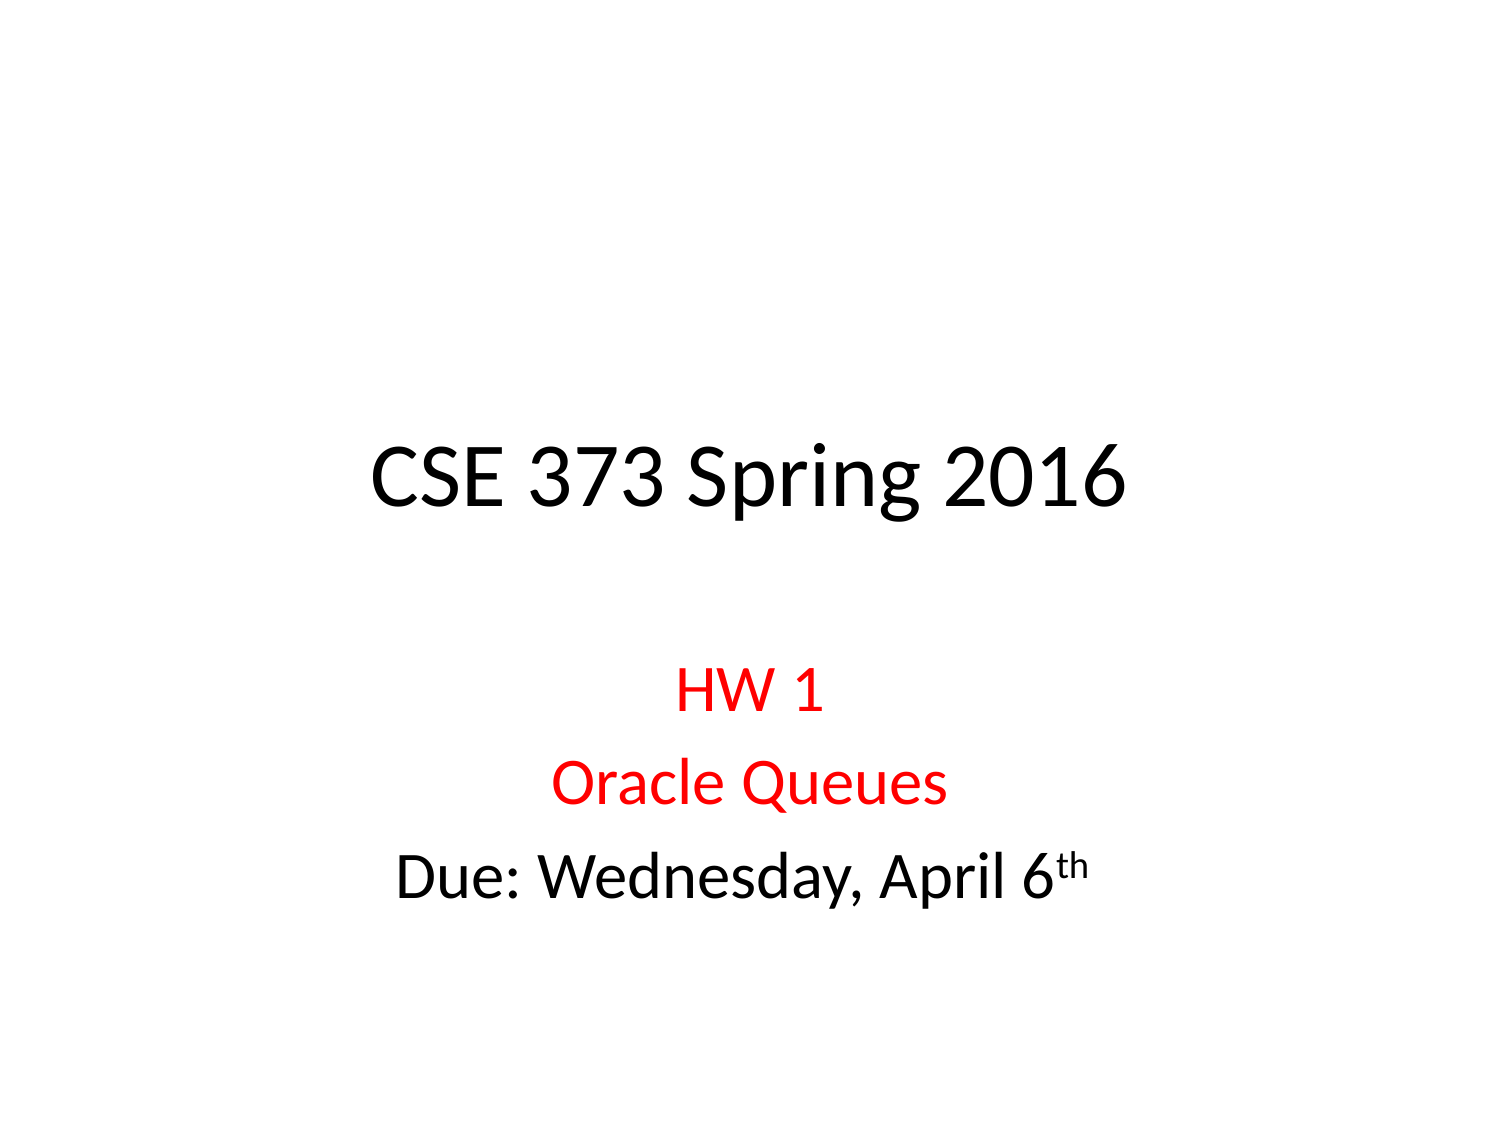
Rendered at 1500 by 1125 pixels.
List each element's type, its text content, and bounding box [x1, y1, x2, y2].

subtitle HW 1 Oracle Queues Due: Wednesday, April 6th [225, 637, 1275, 925]
title CSE 373 Spring 2016 [112, 349, 1388, 591]
